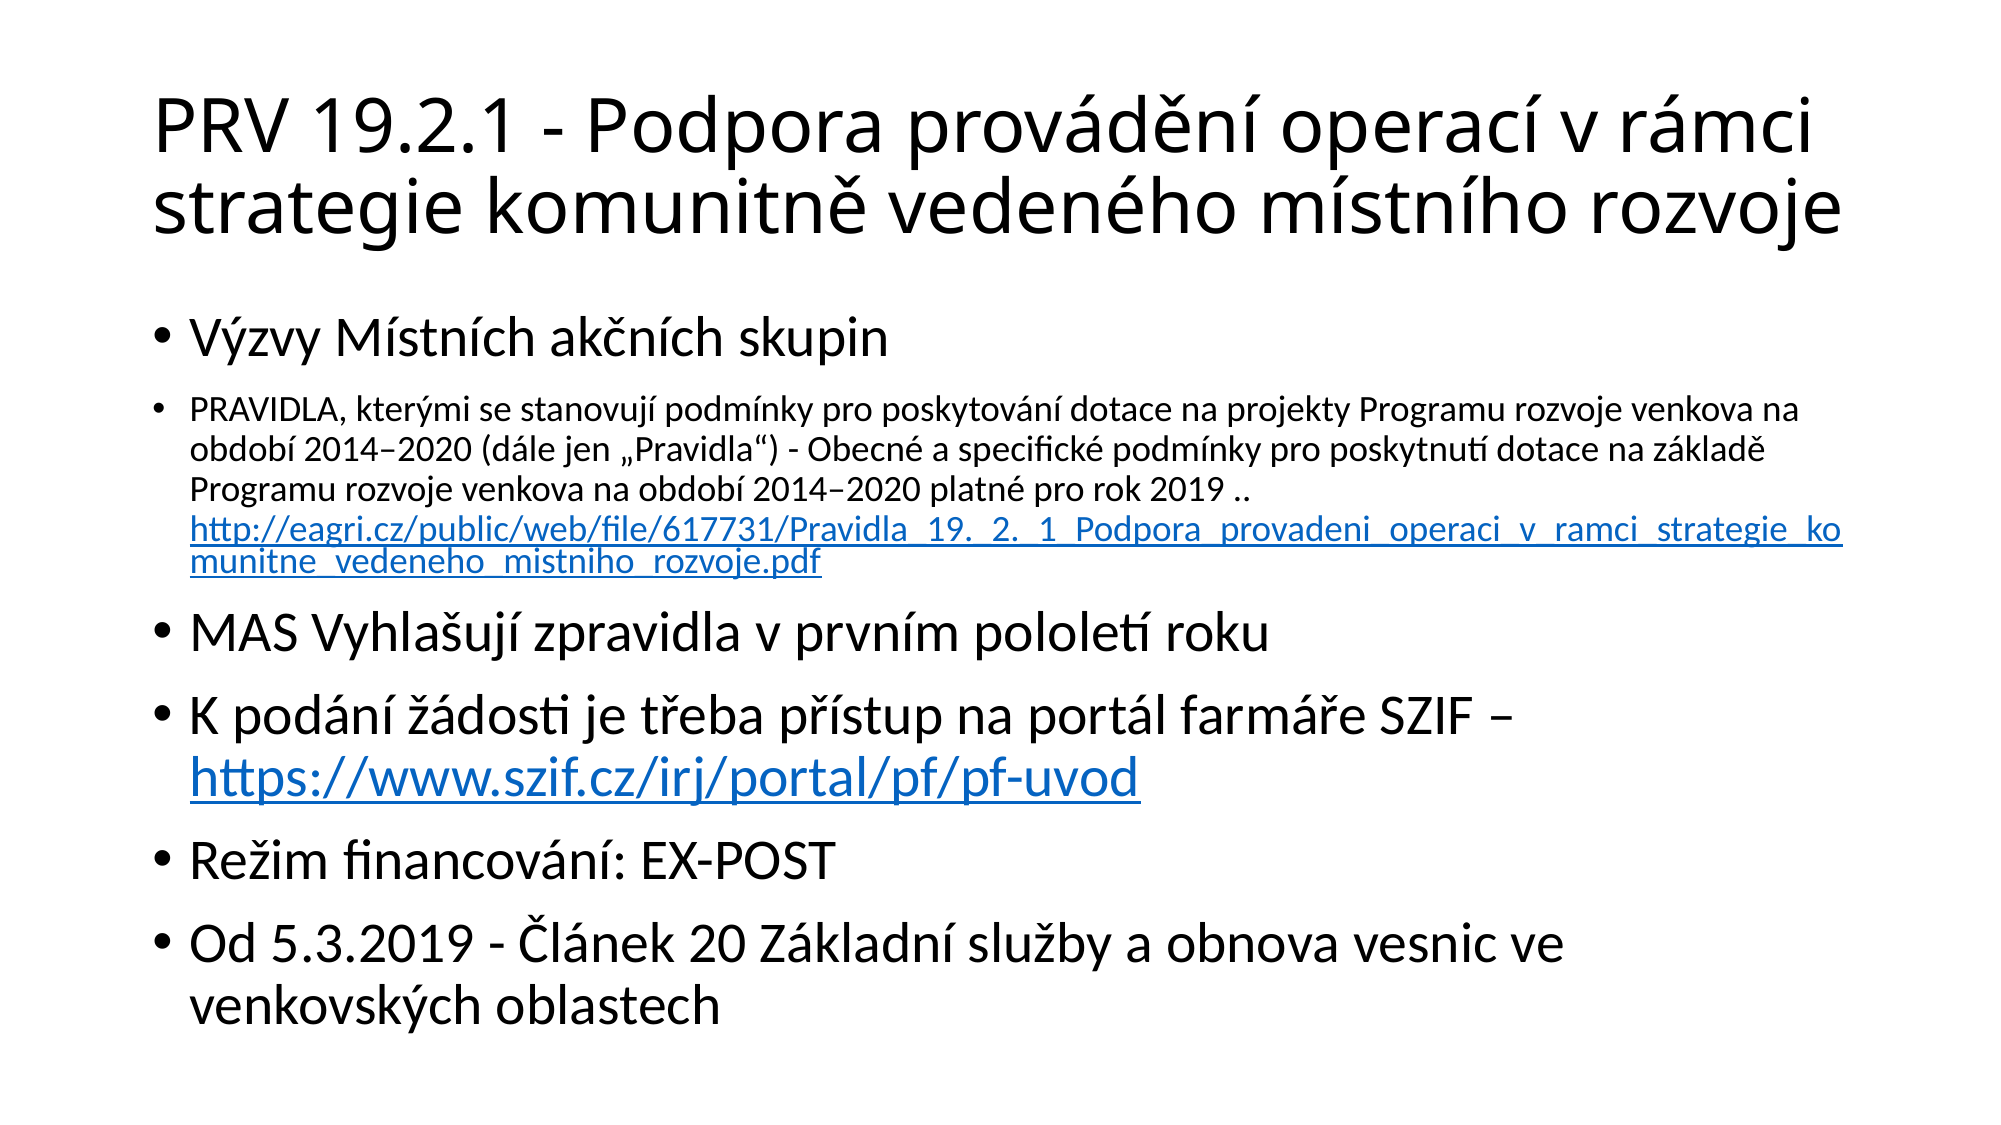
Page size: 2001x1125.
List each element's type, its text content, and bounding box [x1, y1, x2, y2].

title PRV 19.2.1 - Podpora provádění operací v rámci strategie komunitně vedeného místního rozvoje [137, 59, 1863, 278]
list Výzvy Místních akčních skupin PRAVIDLA, kterými se stanovují podmínky pro poskytování dotace na projekty Programu rozvoje venkova na období 2014–2020 (dále jen „Pravidla“) - Obecné a specifické podmínky pro poskytnutí dotace na základě Programu rozvoje venkova na období 2014–2020 platné pro rok 2019 .. http://eagri.cz/public/web/file/617731/Pravidla_19._2._1_Podpora_provadeni_operaci_v_ramci_strategie_komunitne_vedeneho_mistniho_rozvoje.pdf MAS Vyhlašují zpravidla v prvním pololetí roku K podání žádosti je třeba přístup na portál farmáře SZIF – https://www.szif.cz/irj/portal/pf/pf-uvod Režim financování: EX-POST Od 5.3.2019 - Článek 20 Základní služby a obnova vesnic ve venkovských oblastech [137, 299, 1863, 1014]
